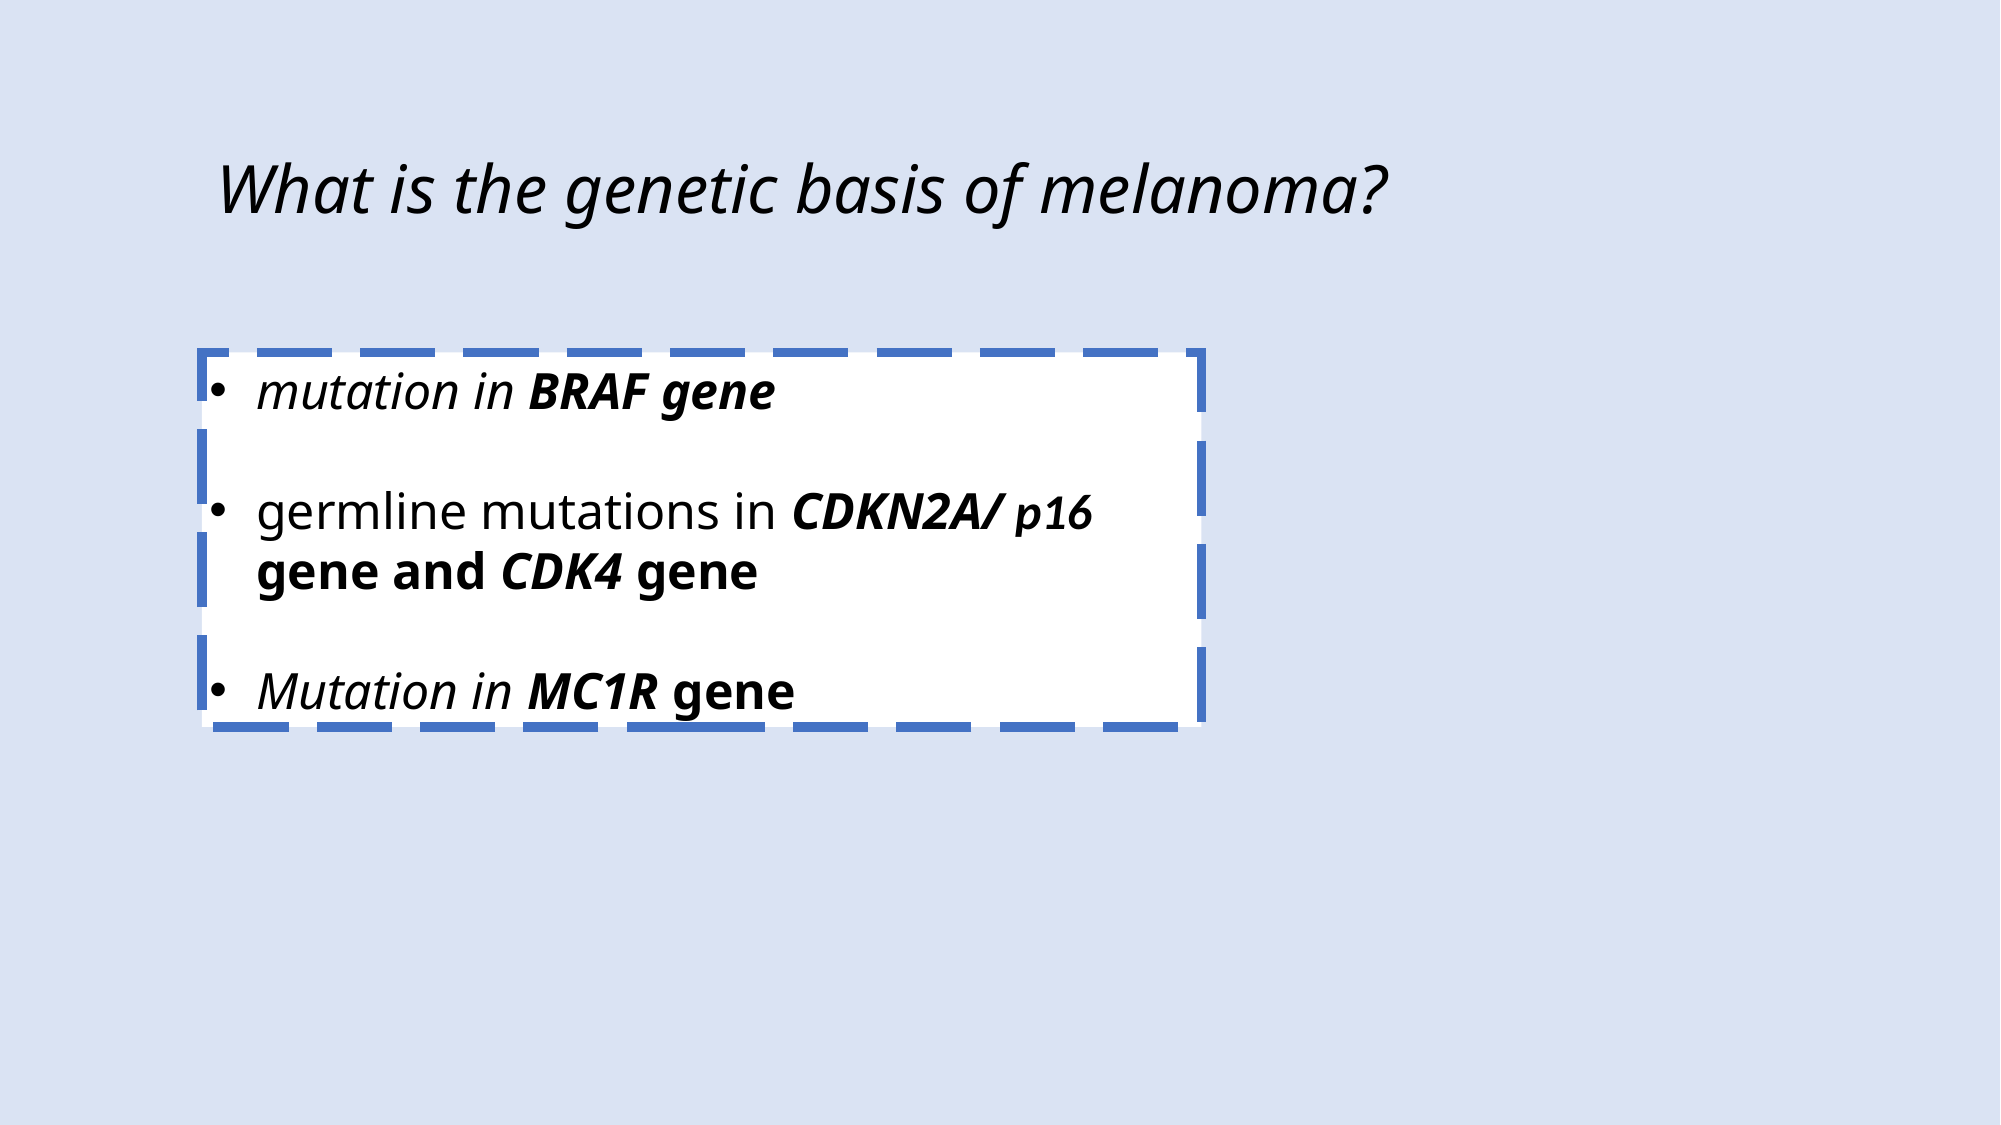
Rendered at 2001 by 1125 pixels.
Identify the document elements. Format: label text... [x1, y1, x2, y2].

text_box What is the genetic basis of melanoma? [209, 139, 1639, 395]
text_box mutation in BRAF gene germline mutations in CDKN2A/ p16 gene and CDK4 gene Mutation in MC1R gene [201, 352, 1202, 727]
